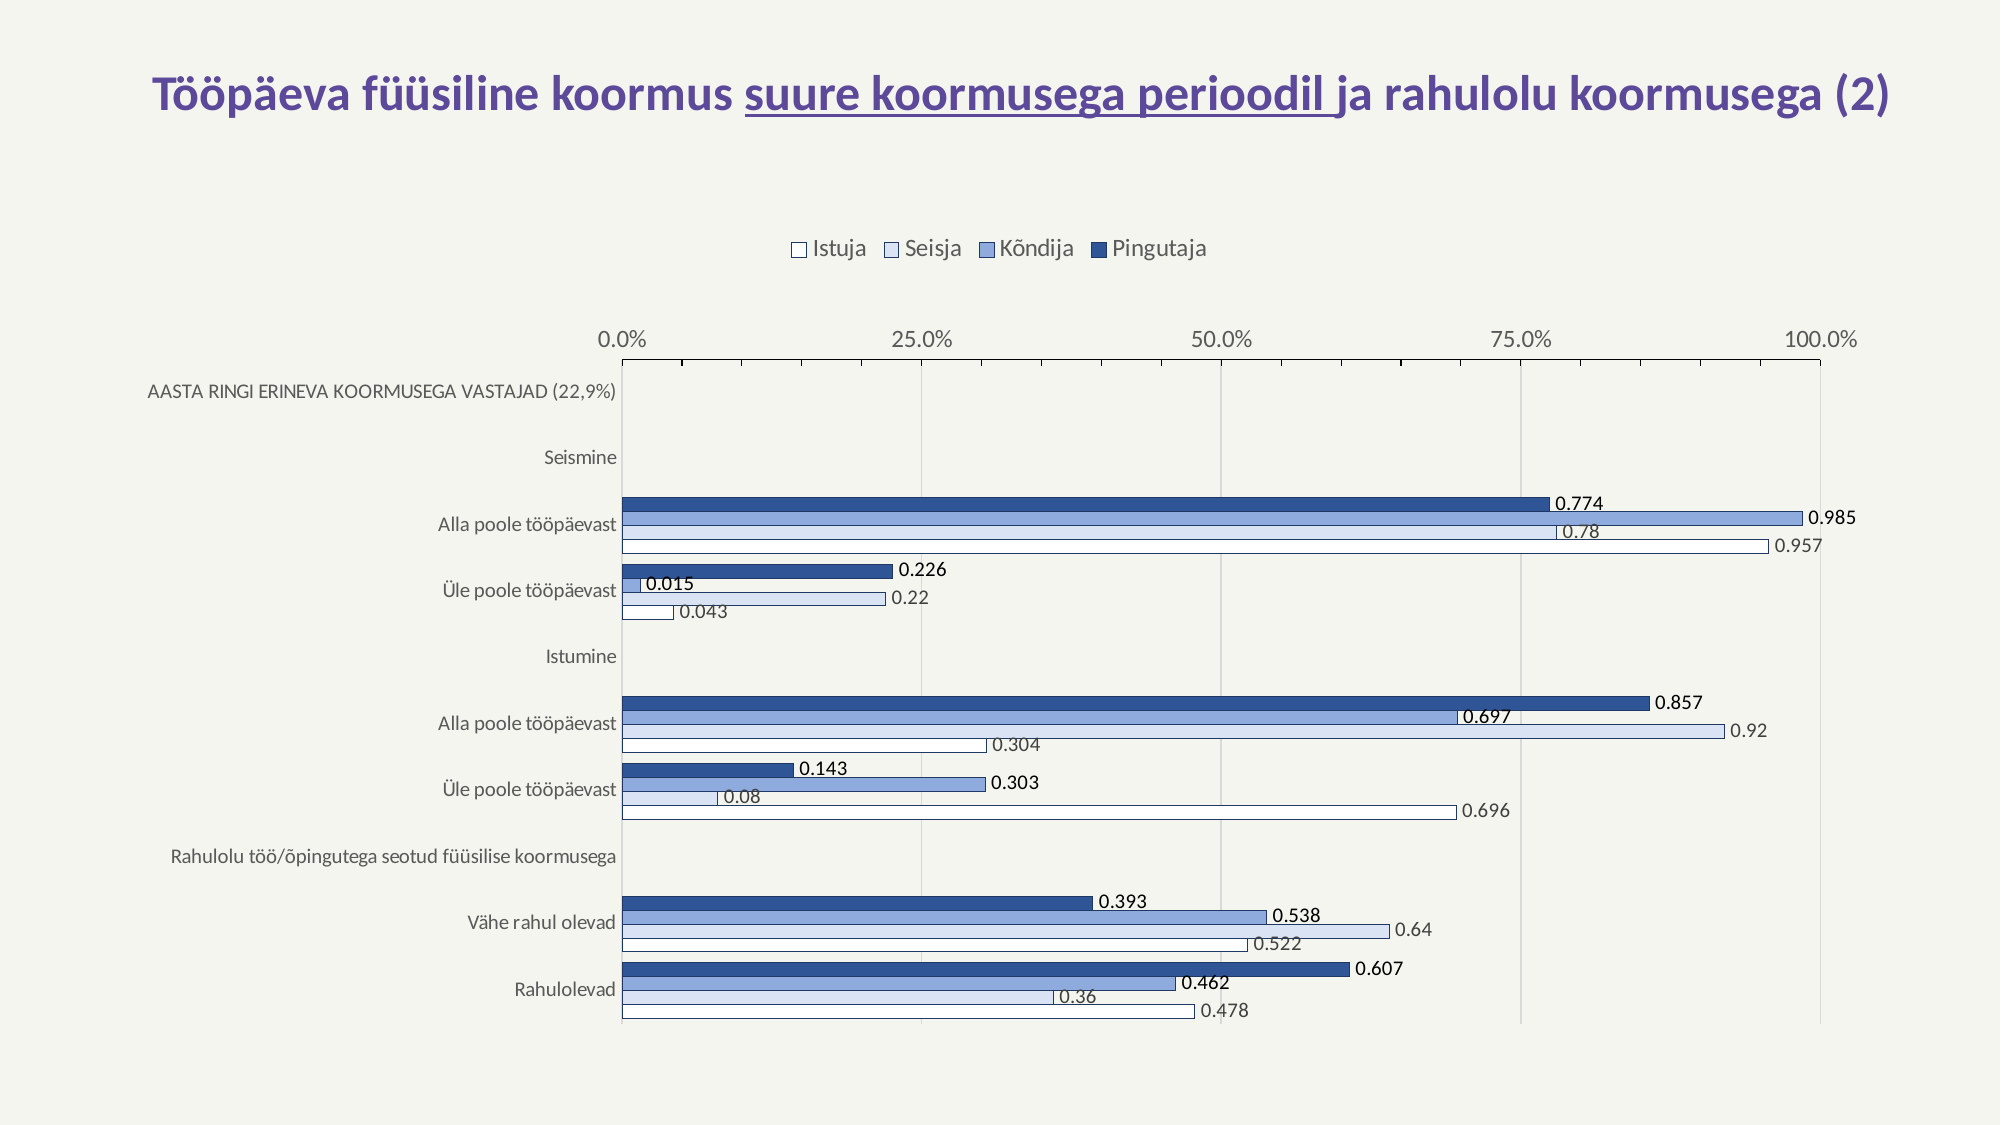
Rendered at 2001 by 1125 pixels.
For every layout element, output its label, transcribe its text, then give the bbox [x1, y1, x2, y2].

chart [137, 220, 1863, 1093]
title Tööpäeva füüsiline koormus suure koormusega perioodil ja rahulolu koormusega (2) [137, 59, 1931, 112]
